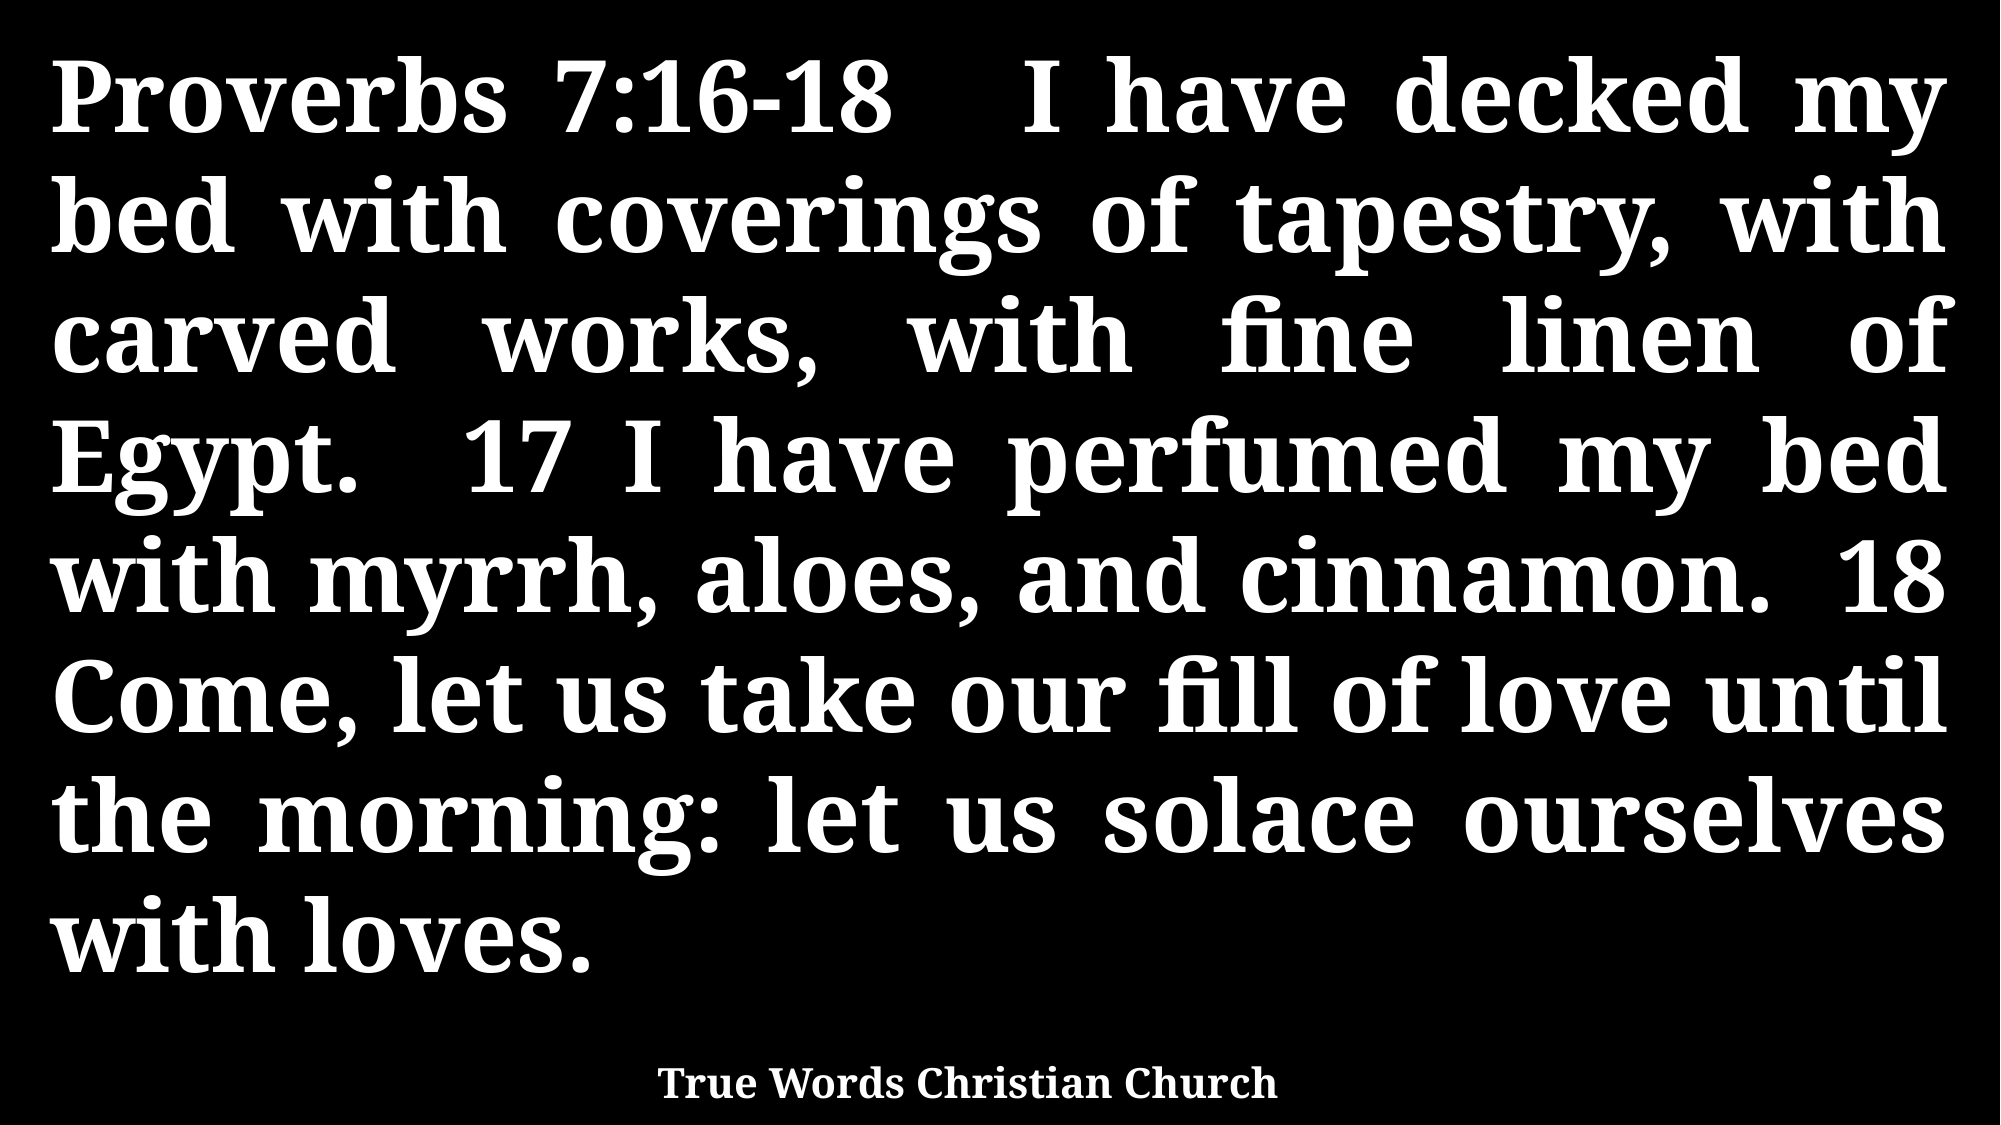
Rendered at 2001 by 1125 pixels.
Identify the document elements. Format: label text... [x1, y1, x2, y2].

text_box Proverbs 7:16-18 I have decked my bed with coverings of tapestry, with carved works, with fine linen of Egypt. 17 I have perfumed my bed with myrrh, aloes, and cinnamon. 18 Come, let us take our fill of love until the morning: let us solace ourselves with loves. [35, 25, 1965, 1000]
text_box True Words Christian Church [642, 1049, 1294, 1114]
